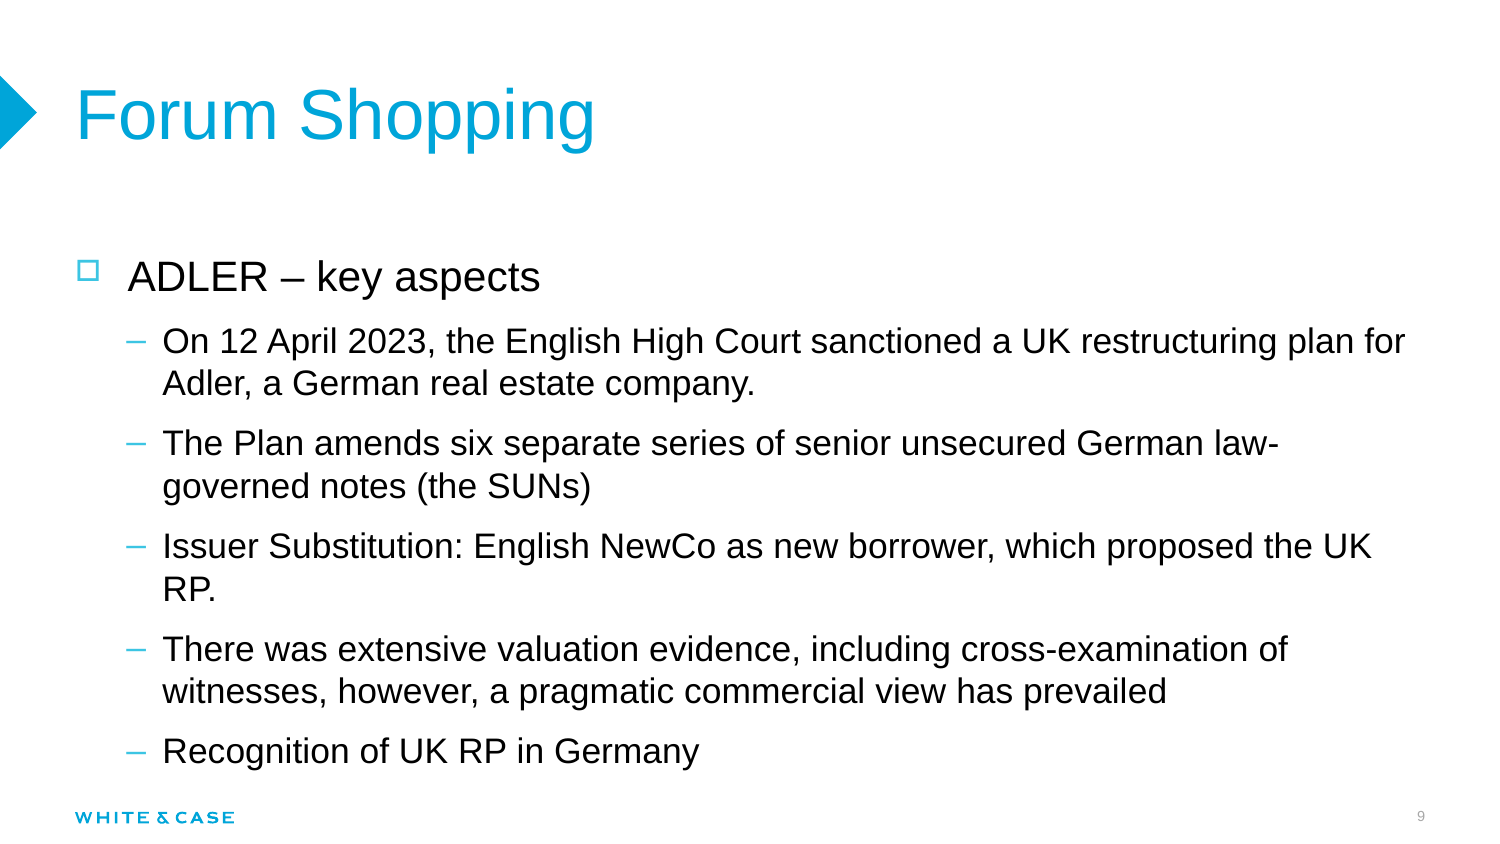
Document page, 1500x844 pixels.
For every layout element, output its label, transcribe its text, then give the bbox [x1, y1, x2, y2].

list ADLER – key aspects On 12 April 2023, the English High Court sanctioned a UK restructuring plan for Adler, a German real estate company. The Plan amends six separate series of senior unsecured German law-governed notes (the SUNs) Issuer Substitution: English NewCo as new borrower, which proposed the UK RP. There was extensive valuation evidence, including cross-examination of witnesses, however, a pragmatic commercial view has prevailed Recognition of UK RP in Germany [75, 248, 1425, 774]
title Forum Shopping [75, 85, 1425, 236]
slide_number 9 [1087, 806, 1425, 825]
